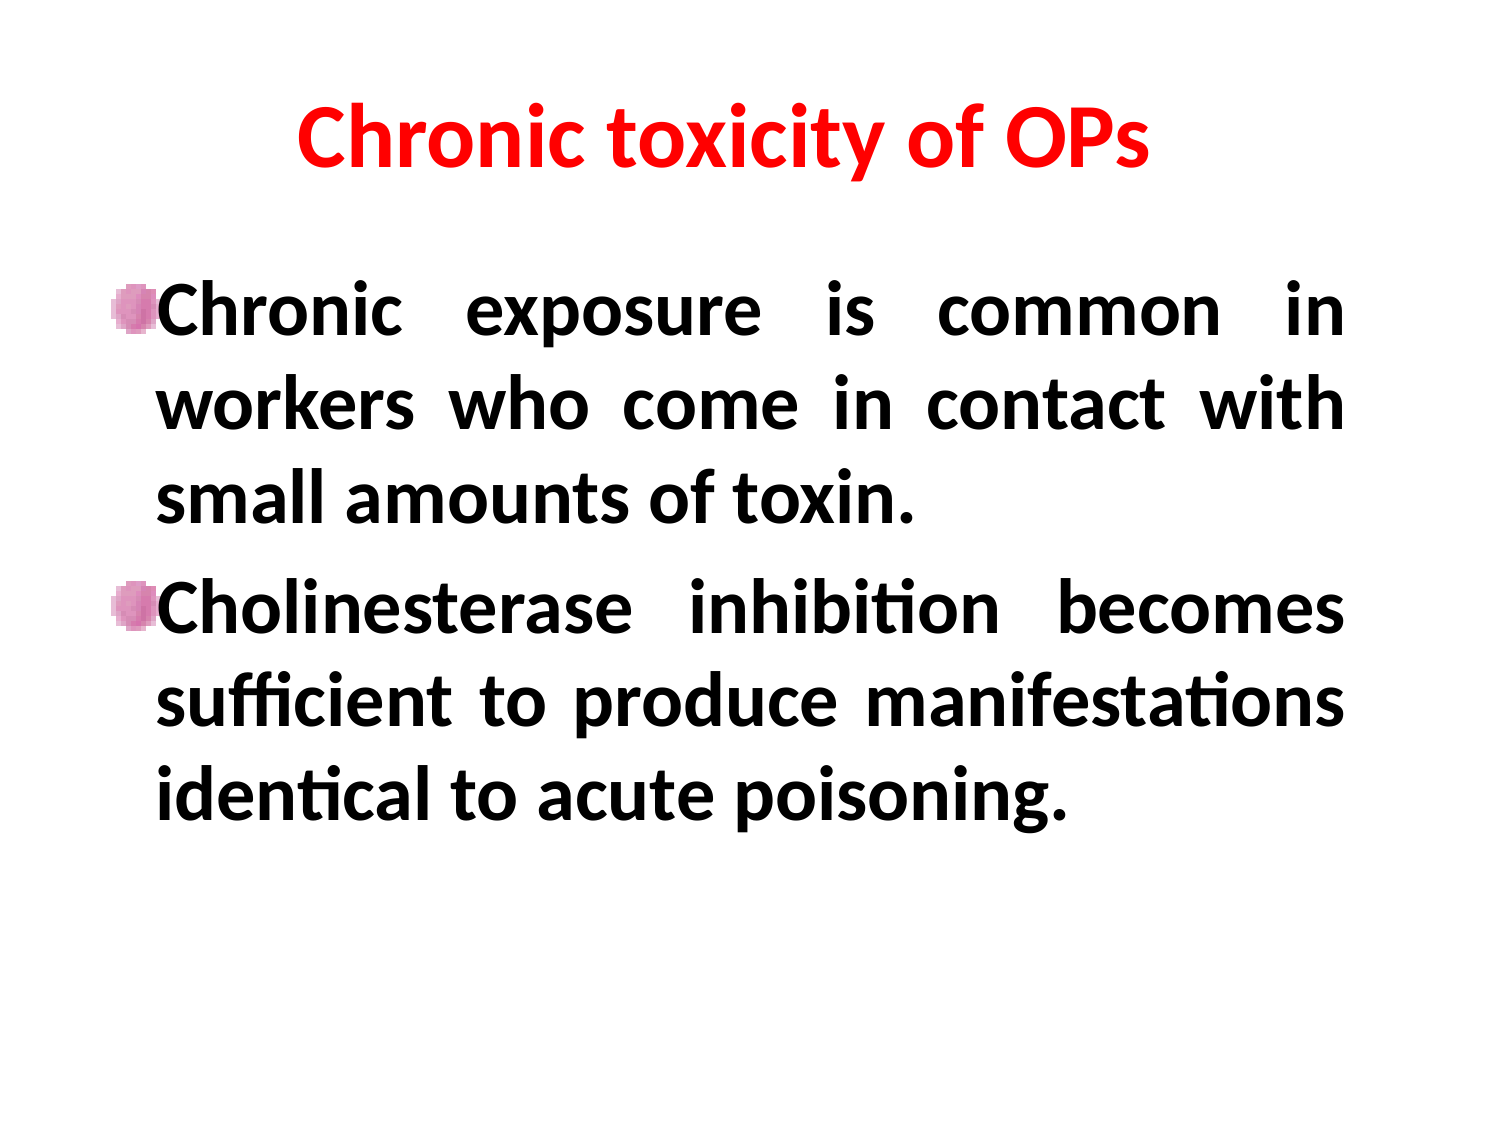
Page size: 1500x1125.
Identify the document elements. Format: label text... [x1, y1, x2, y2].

picture [102, 572, 161, 631]
title Chronic toxicity of OPs [87, 37, 1363, 226]
subtitle Chronic exposure is common in workers who come in contact with small amounts of toxin. Cholinesterase inhibition becomes sufficient to produce manifestations identical to acute poisoning. [87, 249, 1363, 1026]
picture [102, 275, 161, 334]
